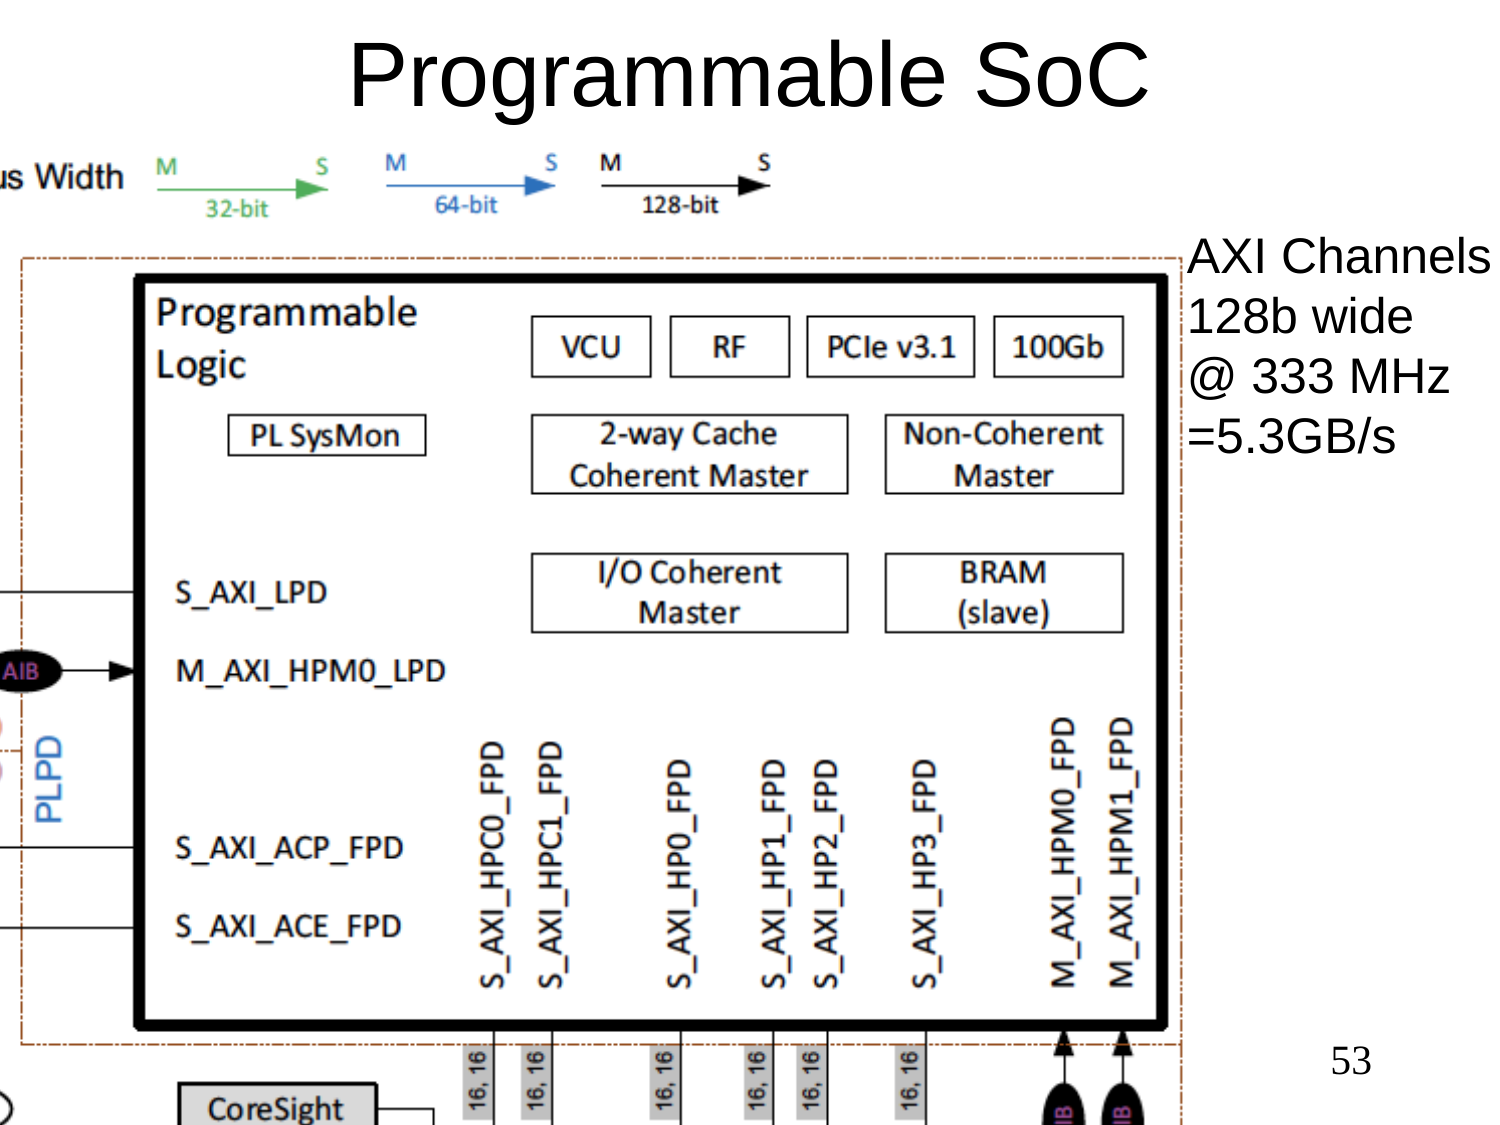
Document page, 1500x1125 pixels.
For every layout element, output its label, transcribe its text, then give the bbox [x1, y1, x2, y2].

title Programmable SoC [112, 0, 1388, 140]
slide_number 53 [1235, 1024, 1388, 1101]
picture [0, 139, 1228, 1125]
text_box AXI Channels 128b wide @ 333 MHz =5.3GB/s [1235, 215, 1500, 471]
